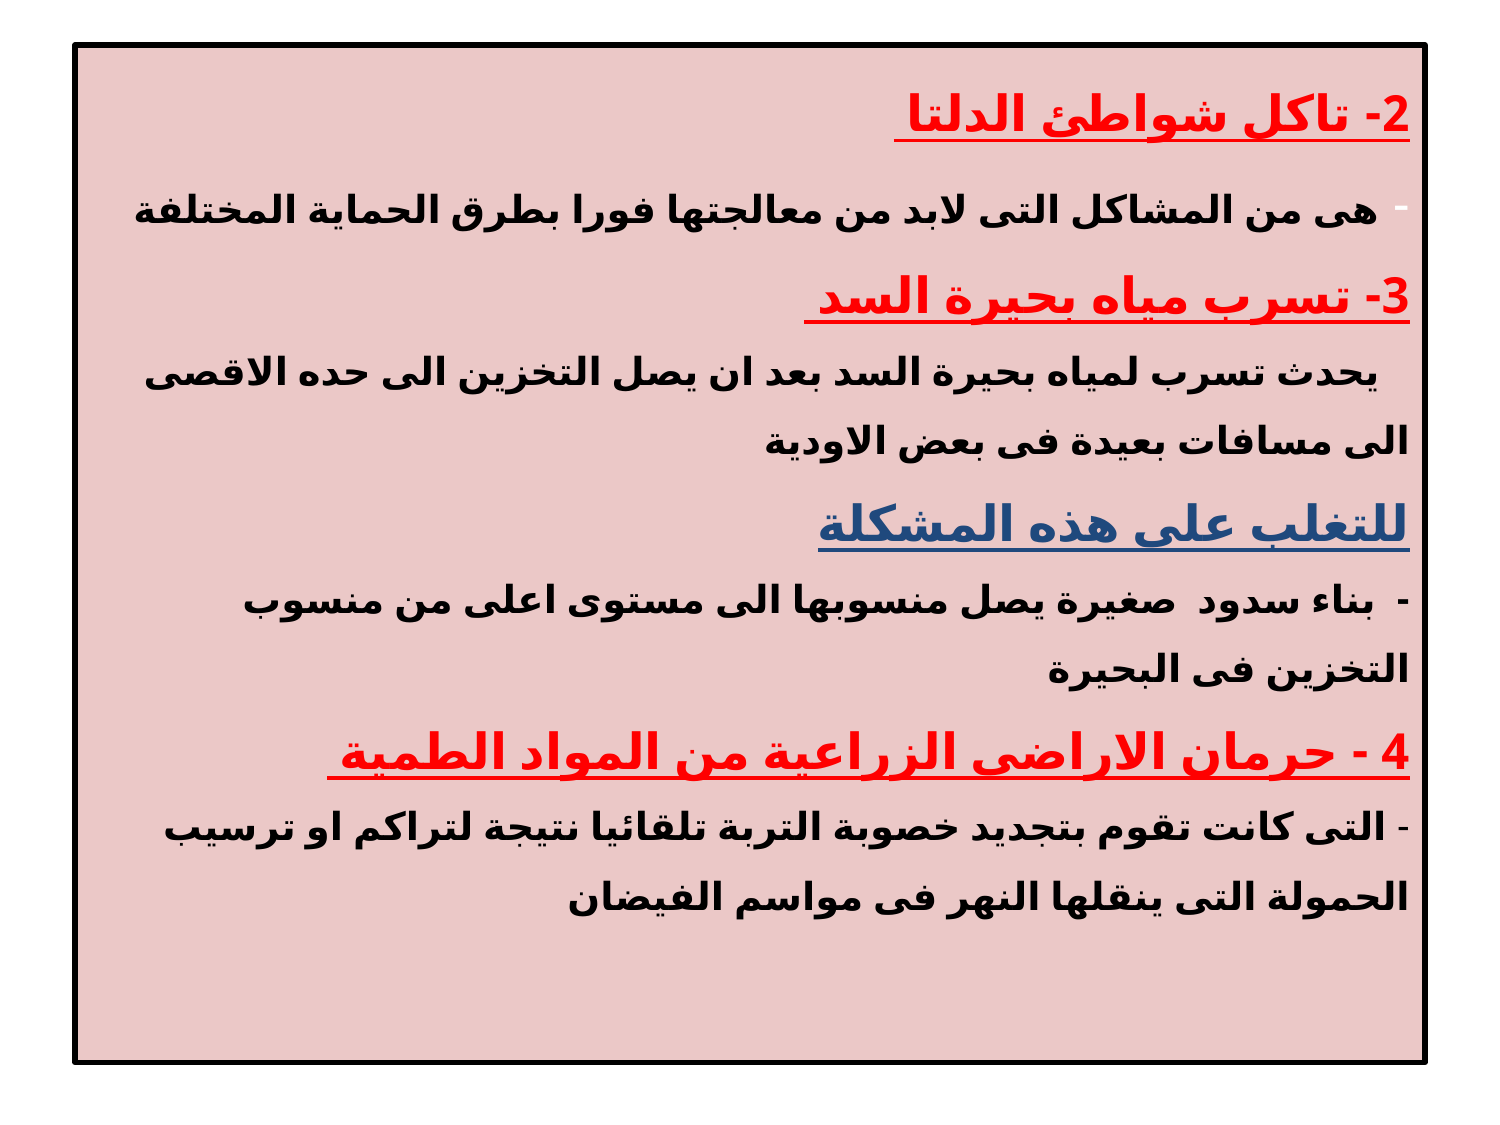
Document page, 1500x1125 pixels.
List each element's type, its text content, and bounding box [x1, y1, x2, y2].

title 2- تاكل شواطئ الدلتا - هى من المشاكل التى لابد من معالجتها فورا بطرق الحماية المختلفة 3- تسرب مياه بحيرة السد يحدث تسرب لمياه بحيرة السد بعد ان يصل التخزين الى حده الاقصى الى مسافات بعيدة فى بعض الاودية للتغلب على هذه المشكلة - بناء سدود صغيرة يصل منسوبها الى مستوى اعلى من منسوب التخزين فى البحيرة 4 - حرمان الاراضى الزراعية من المواد الطمية - التى كانت تقوم بتجديد خصوبة التربة تلقائيا نتيجة لتراكم او ترسيب الحمولة التى ينقلها النهر فى مواسم الفيضان [75, 45, 1425, 1063]
